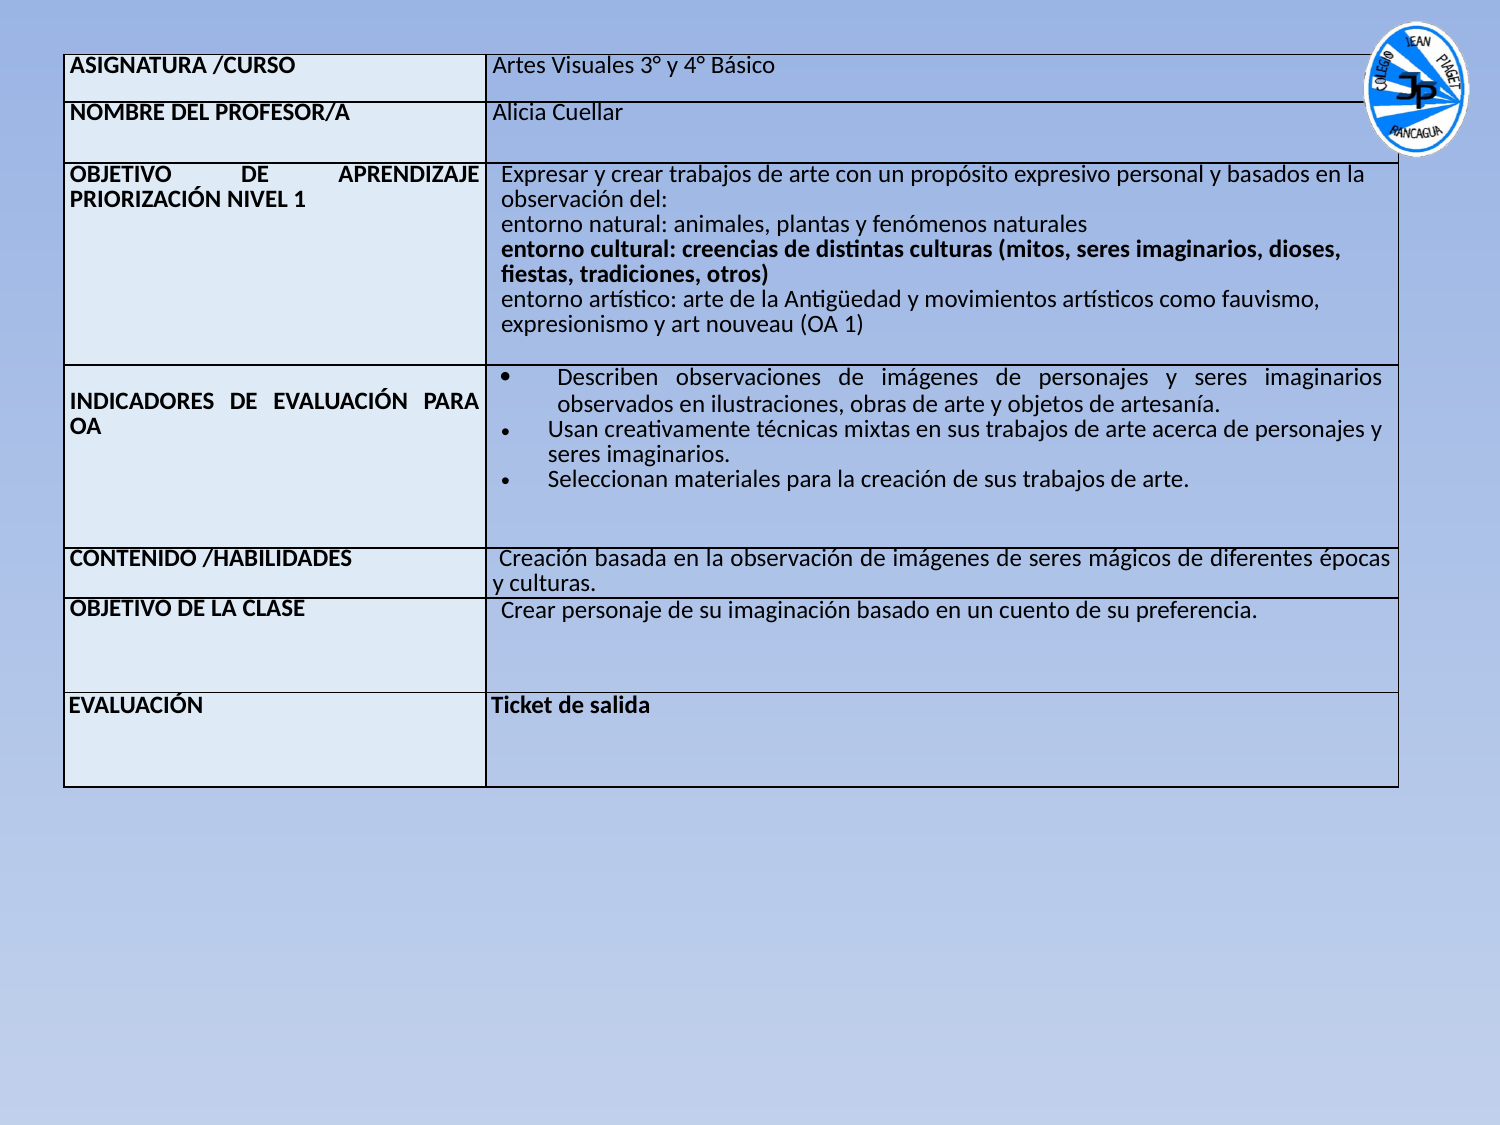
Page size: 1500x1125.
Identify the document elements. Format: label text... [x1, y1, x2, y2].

table_cell CONTENIDO /HABILIDADES [65, 549, 485, 597]
table_cell INDICADORES DE EVALUACIÓN PARA OA [65, 366, 485, 547]
table_header ASIGNATURA /CURSO [65, 55, 485, 101]
table_cell NOMBRE DEL PROFESOR/A [65, 103, 485, 162]
table_cell EVALUACIÓN [65, 693, 485, 786]
table_cell Ticket de salida [487, 693, 1398, 786]
table_cell OBJETIVO DE APRENDIZAJE PRIORIZACIÓN NIVEL 1 [65, 164, 485, 364]
table_cell OBJETIVO DE LA CLASE [65, 599, 485, 692]
table_cell Creación basada en la observación de imágenes de seres mágicos de diferentes épocas y culturas. [487, 549, 1398, 597]
table_cell Crear personaje de su imaginación basado en un cuento de su preferencia. [487, 599, 1398, 692]
table_cell Alicia Cuellar [487, 103, 1333, 162]
picture [1337, 18, 1500, 160]
table_cell Expresar y crear trabajos de arte con un propósito expresivo personal y basados en la observación del: entorno natural: animales, plantas y fenómenos naturales entorno cultural: creencias de distintas culturas (mitos, seres imaginarios, dioses, fiestas, tradiciones, otros) entorno artístico: arte de la Antigüedad y movimientos artísticos como fauvismo, expresionismo y art nouveau (OA 1) [487, 164, 1398, 364]
table_cell Describen observaciones de imágenes de personajes y seres imaginarios observados en ilustraciones, obras de arte y objetos de artesanía. Usan creativamente técnicas mixtas en sus trabajos de arte acerca de personajes y seres imaginarios. Seleccionan materiales para la creación de sus trabajos de arte. [487, 366, 1398, 547]
table_header Artes Visuales 3° y 4° Básico [487, 55, 1332, 101]
